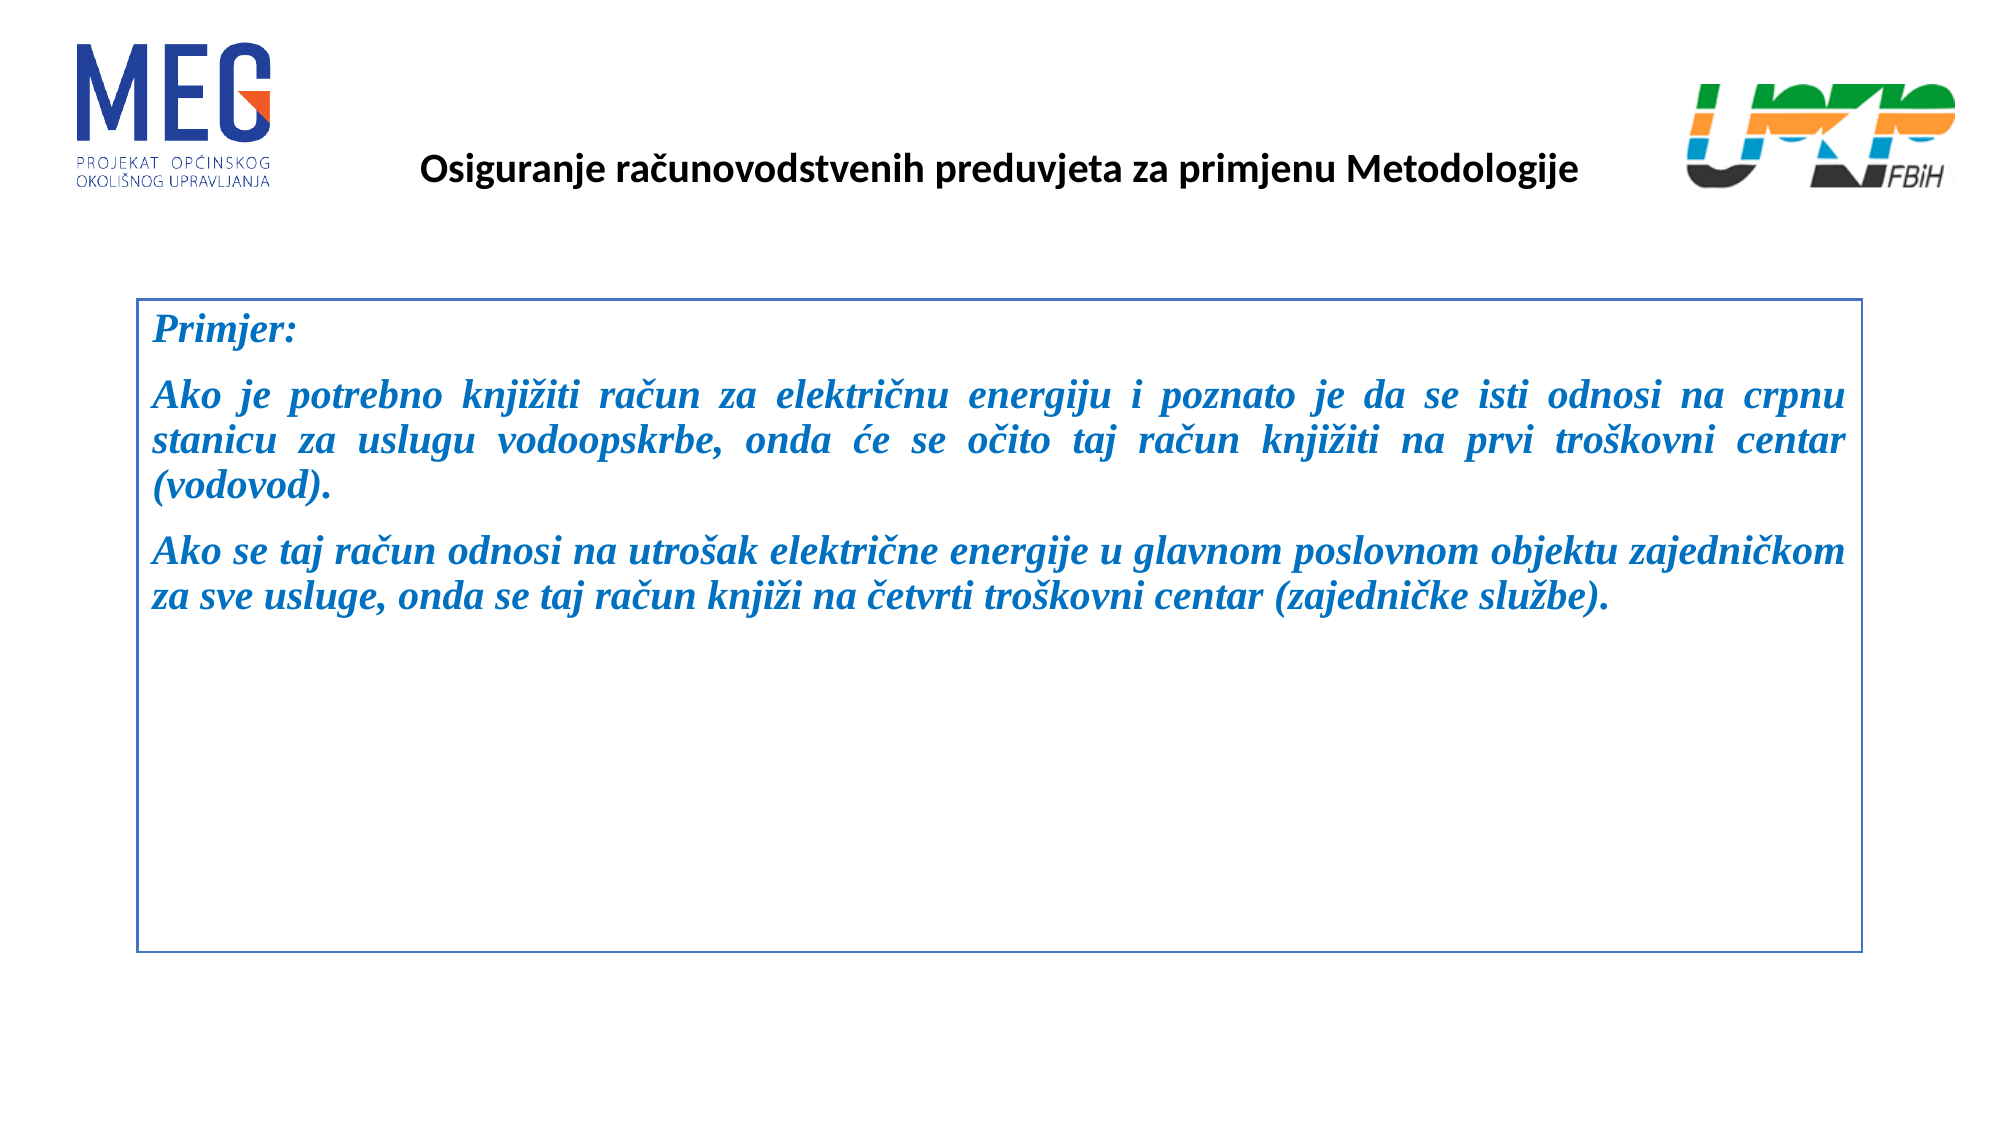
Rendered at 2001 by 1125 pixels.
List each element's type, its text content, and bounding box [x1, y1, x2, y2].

list Primjer: Ako je potrebno knjižiti račun za električnu energiju i poznato je da se isti odnosi na crpnu stanicu za uslugu vodoopskrbe, onda će se očito taj račun knjižiti na prvi troškovni centar (vodovod). Ako se taj račun odnosi na utrošak električne energije u glavnom poslovnom objektu zajedničkom za sve usluge, onda se taj račun knjiži na četvrti troškovni centar (zajedničke službe). [136, 298, 1863, 953]
picture [1684, 84, 1955, 189]
title Osiguranje računovodstvenih preduvjeta za primjenu Metodologije [137, 59, 1863, 278]
picture [75, 42, 272, 189]
